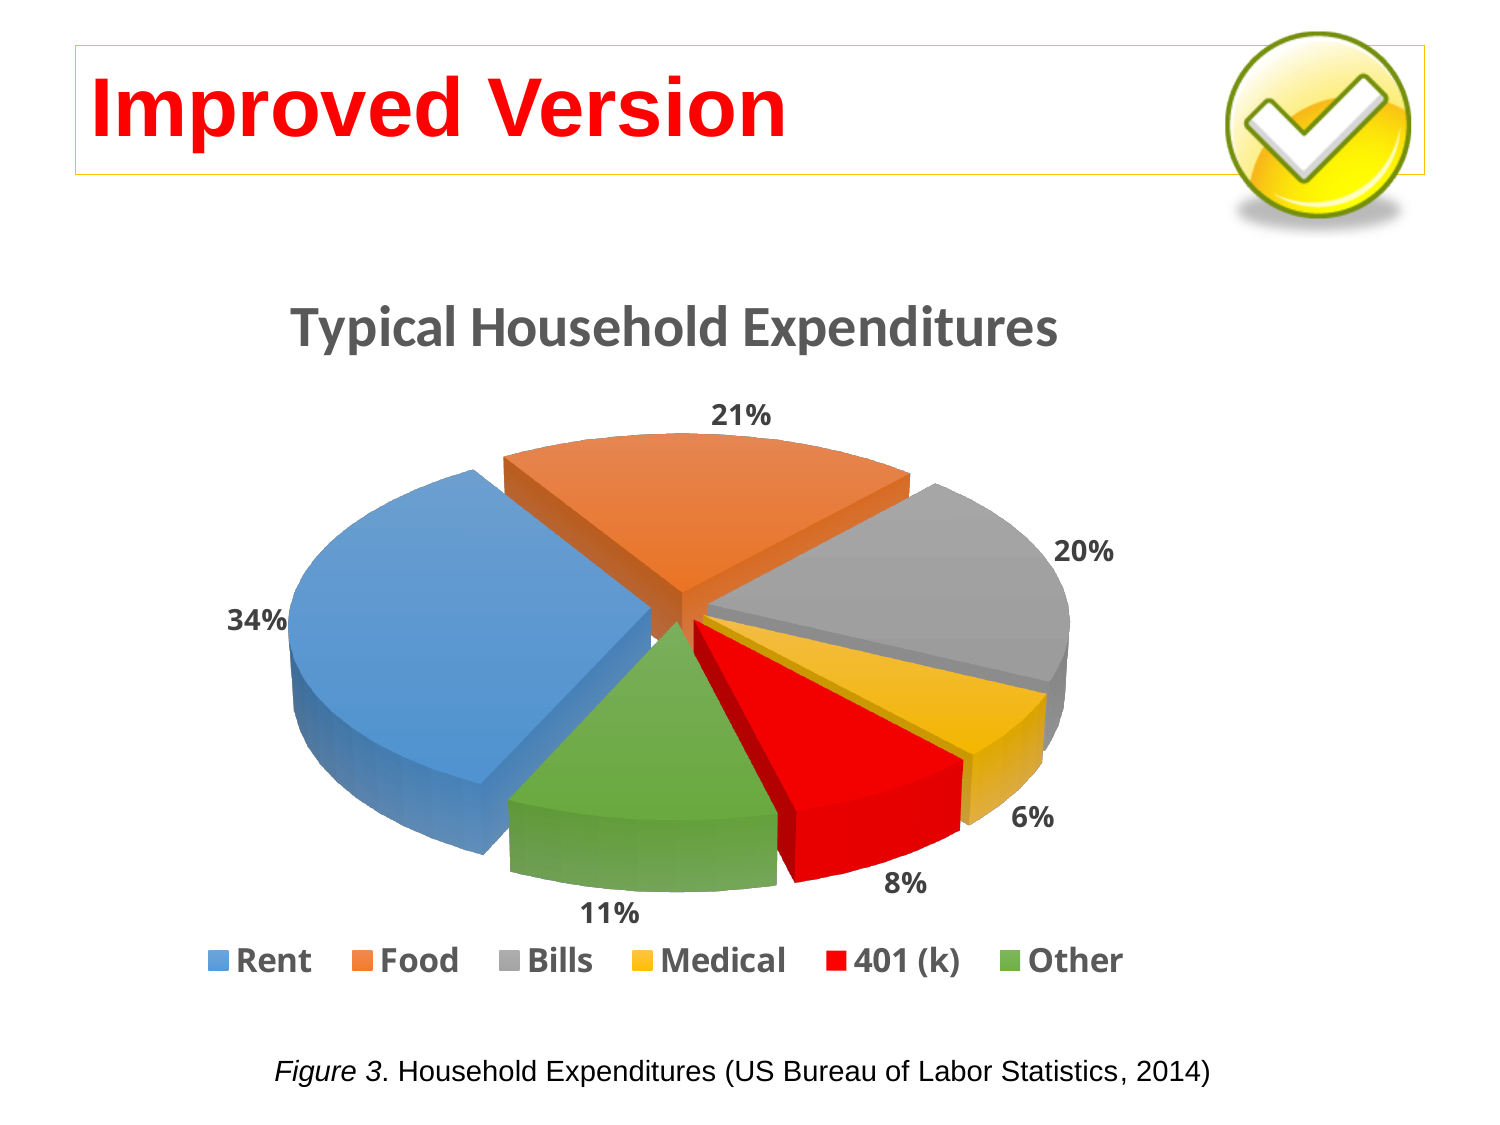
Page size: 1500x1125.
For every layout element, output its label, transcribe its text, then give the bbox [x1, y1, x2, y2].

picture [1212, 24, 1425, 238]
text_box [162, 262, 1275, 1095]
title Improved Version [75, 45, 1212, 175]
